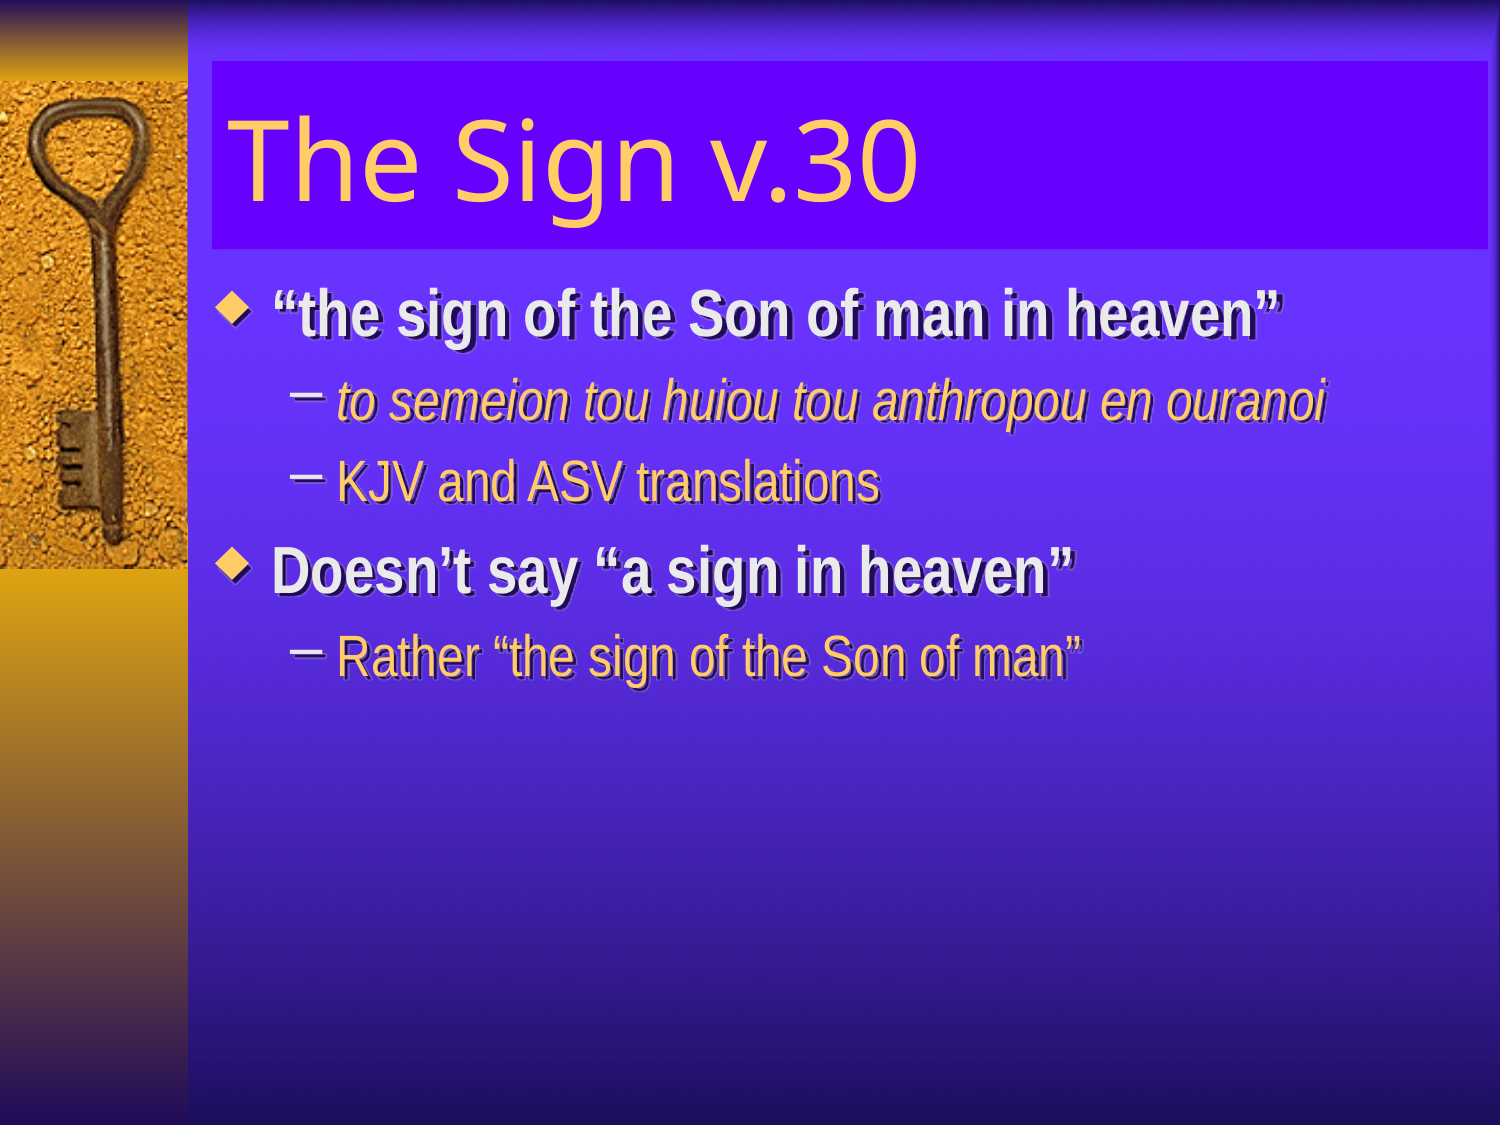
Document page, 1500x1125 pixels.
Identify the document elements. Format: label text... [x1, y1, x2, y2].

title The Sign v.30 [212, 62, 1475, 250]
list “the sign of the Son of man in heaven” to semeion tou huiou tou anthropou en ouranoi KJV and ASV translations Doesn’t say “a sign in heaven” Rather “the sign of the Son of man” [200, 262, 1475, 1125]
picture [0, 0, 1500, 1125]
